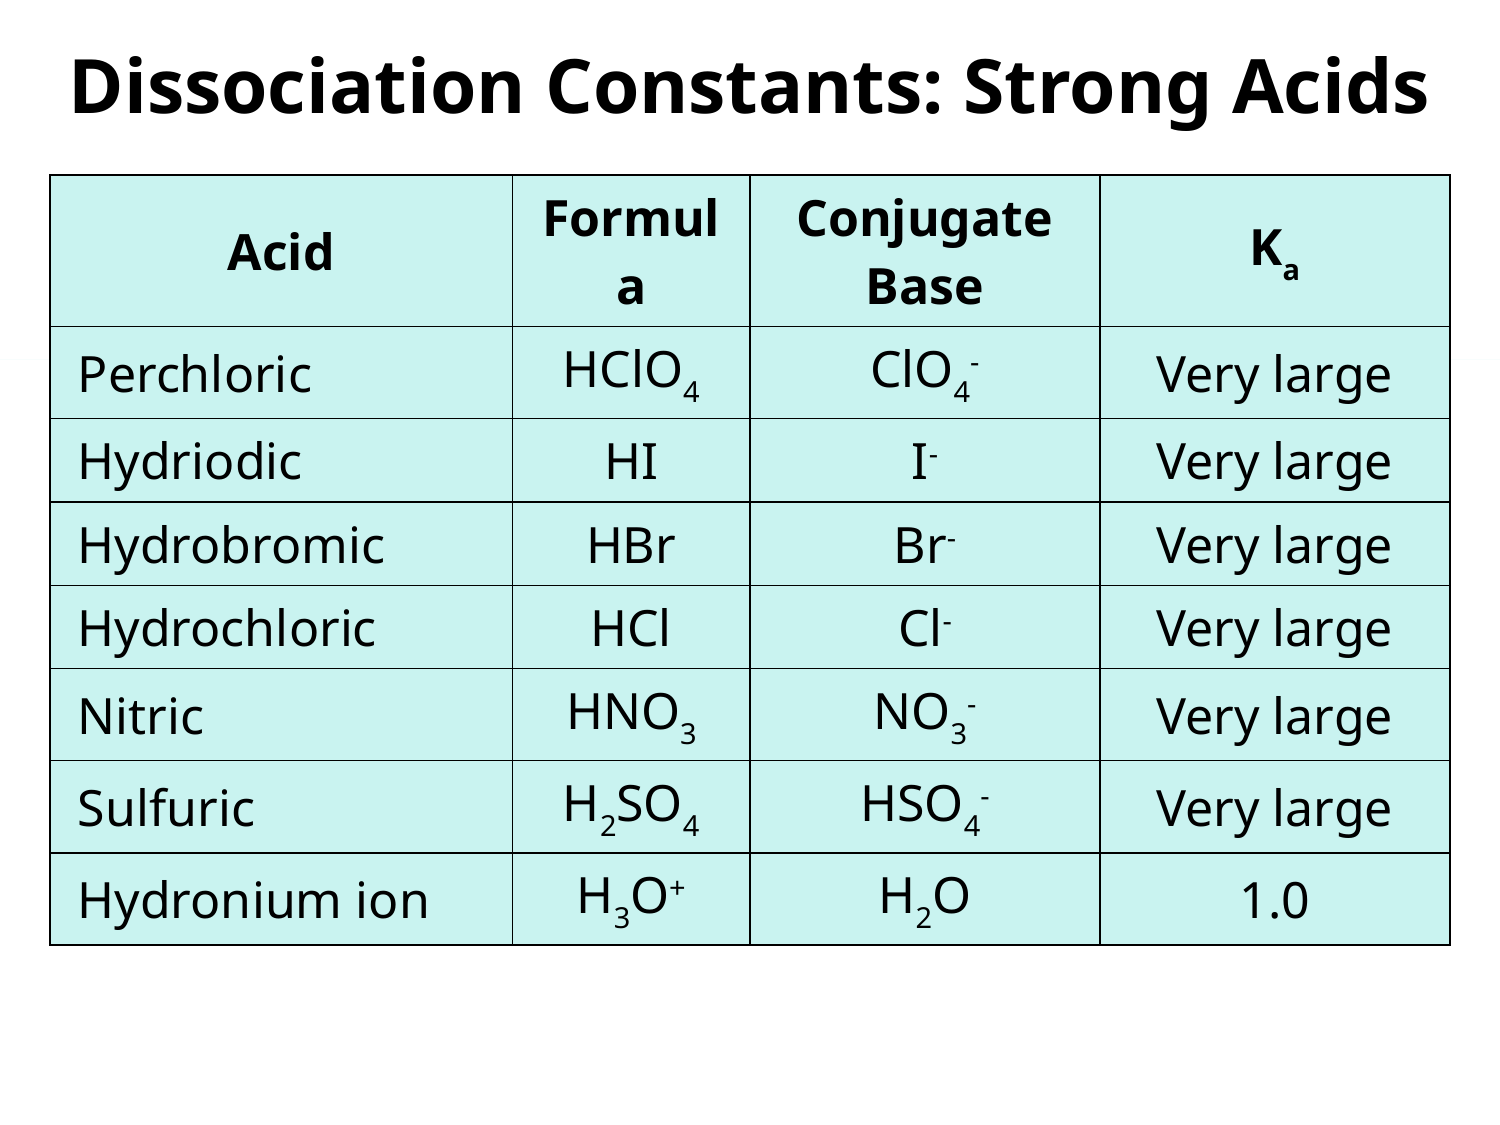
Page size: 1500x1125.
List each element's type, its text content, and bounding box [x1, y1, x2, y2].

table_cell HCl [513, 586, 749, 668]
table_header Formula [513, 176, 749, 326]
table_cell Br- [751, 503, 1099, 585]
table_header Conjugate Base [751, 176, 1099, 326]
table_cell Very large [1101, 503, 1449, 585]
table_cell Hydrochloric [51, 586, 512, 668]
table_cell Cl- [751, 586, 1099, 668]
table_header Ka [1101, 176, 1449, 326]
table_cell H2SO4 [513, 761, 749, 852]
table_cell HI [513, 419, 749, 501]
table_cell Very large [1101, 419, 1449, 501]
table_cell Very large [1101, 327, 1449, 418]
table_cell Sulfuric [51, 761, 512, 852]
table_header Acid [51, 176, 512, 326]
table_cell H2O [751, 854, 1099, 944]
table_cell Perchloric [51, 327, 512, 418]
table_cell I- [751, 419, 1099, 501]
table_cell Hydriodic [51, 419, 512, 501]
table_cell HBr [513, 503, 749, 585]
table_cell Very large [1101, 669, 1449, 760]
table_cell HClO4 [513, 327, 749, 418]
table_cell Hydrobromic [51, 503, 512, 585]
title Dissociation Constants: Strong Acids [24, 12, 1476, 156]
table_cell ClO4- [751, 327, 1099, 418]
table_cell Very large [1101, 761, 1449, 852]
table_cell Nitric [51, 669, 512, 760]
table_cell HSO4- [751, 761, 1099, 852]
table_cell NO3- [751, 669, 1099, 760]
table_cell HNO3 [513, 669, 749, 760]
table_cell Very large [1101, 586, 1449, 668]
table_cell H3O+ [513, 854, 749, 944]
table_cell Hydronium ion [51, 854, 512, 944]
table_cell 1.0 [1101, 854, 1449, 944]
